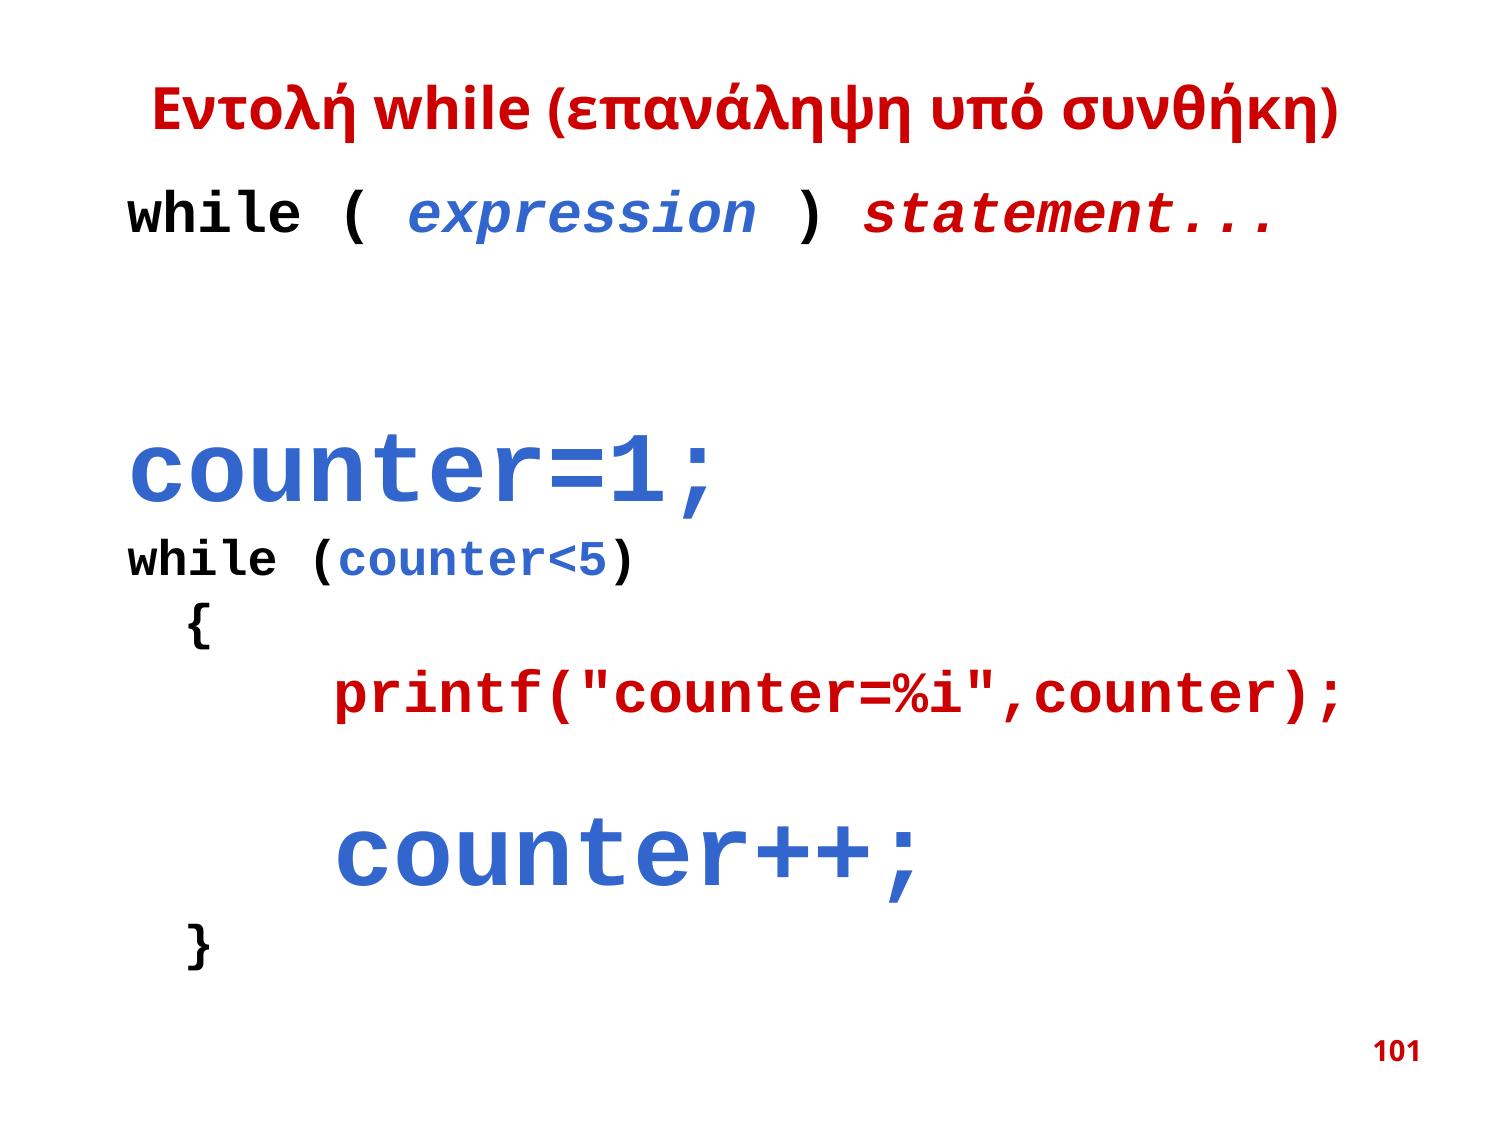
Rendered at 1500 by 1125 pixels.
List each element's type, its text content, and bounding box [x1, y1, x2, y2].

title Εντολή while (επανάληψη υπό συνθήκη) [99, 50, 1375, 163]
slide_number 101 [1250, 1025, 1438, 1100]
list while ( expression ) statement... counter=1; while (counter<5) { printf("counter=%i",counter); counter++; } [112, 174, 1388, 1000]
